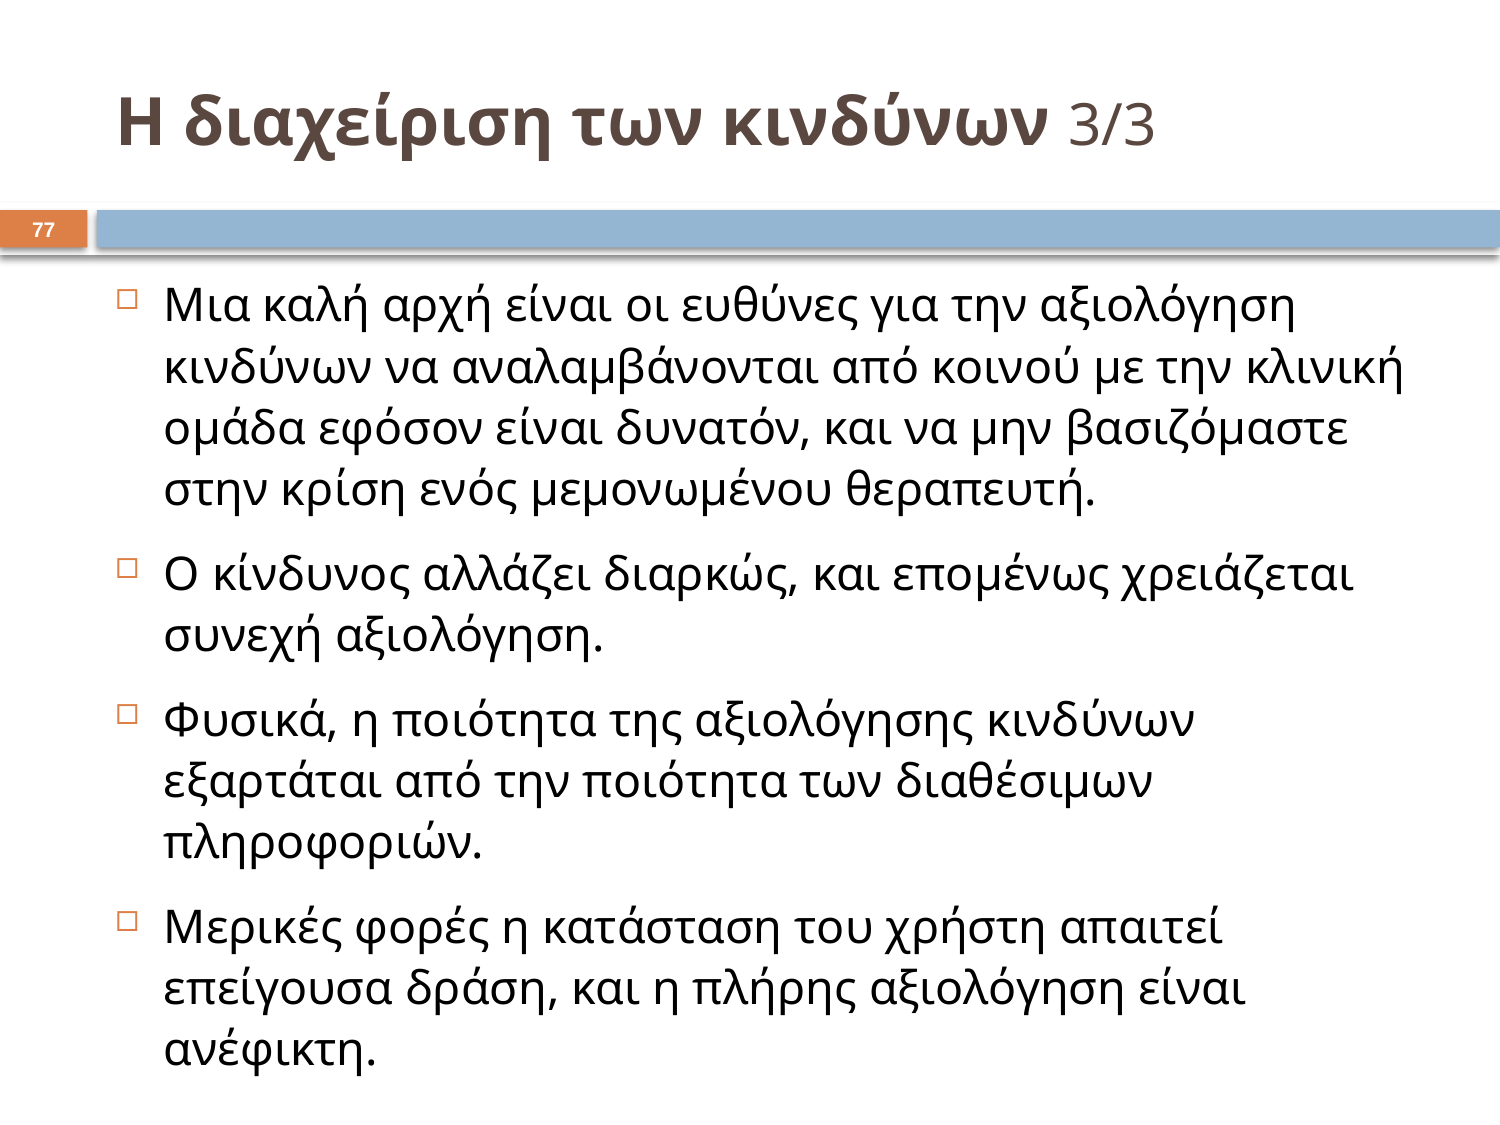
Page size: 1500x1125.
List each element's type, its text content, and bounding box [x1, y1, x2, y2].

list Μια καλή αρχή είναι οι ευθύνες για την αξιολόγηση κινδύνων να αναλαμβάνονται από κοινού με την κλινική ομάδα εφόσον είναι δυνατόν, και να μην βασιζόμαστε στην κρίση ενός μεμονωμένου θεραπευτή. Ο κίνδυνος αλλάζει διαρκώς, και επομένως χρειάζεται συνεχή αξιολόγηση. Φυσικά, η ποιότητα της αξιολόγησης κινδύνων εξαρτάται από την ποιότητα των διαθέσιμων πληροφοριών. Μερικές φορές η κατάσταση του χρήστη απαιτεί επείγουσα δράση, και η πλήρης αξιολόγηση είναι ανέφικτη. [100, 262, 1438, 1094]
slide_number 76 [0, 208, 88, 249]
title Η διαχείριση των κινδύνων 3/3 [100, 37, 1438, 200]
